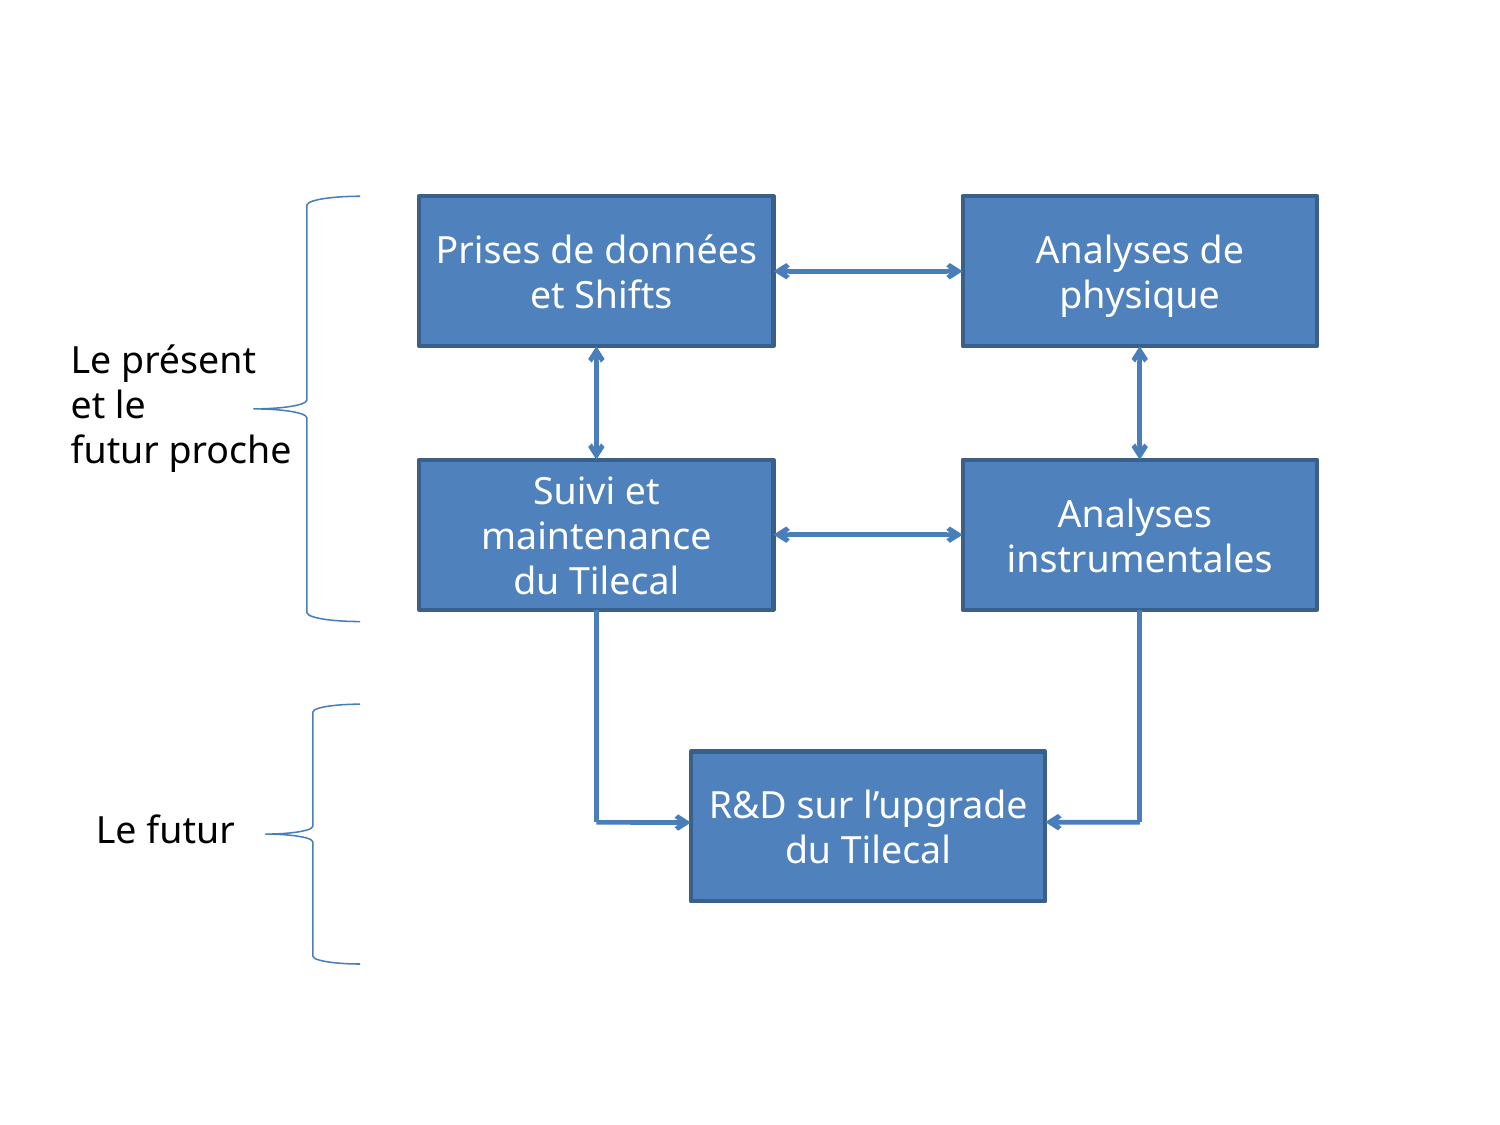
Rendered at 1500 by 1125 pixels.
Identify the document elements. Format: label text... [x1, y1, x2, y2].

text_box R&D sur l’upgrade du Tilecal [689, 749, 1047, 903]
text_box Prises de données et Shifts [417, 194, 776, 348]
text_box Le présent et le futur proche [55, 328, 307, 478]
text_box Analyses instrumentales [961, 458, 1319, 612]
text_box [264, 703, 361, 965]
text_box Suivi et maintenance du Tilecal [417, 458, 776, 612]
text_box Le futur [81, 798, 250, 859]
text_box [306, 195, 361, 623]
text_box Analyses de physique [961, 194, 1319, 348]
